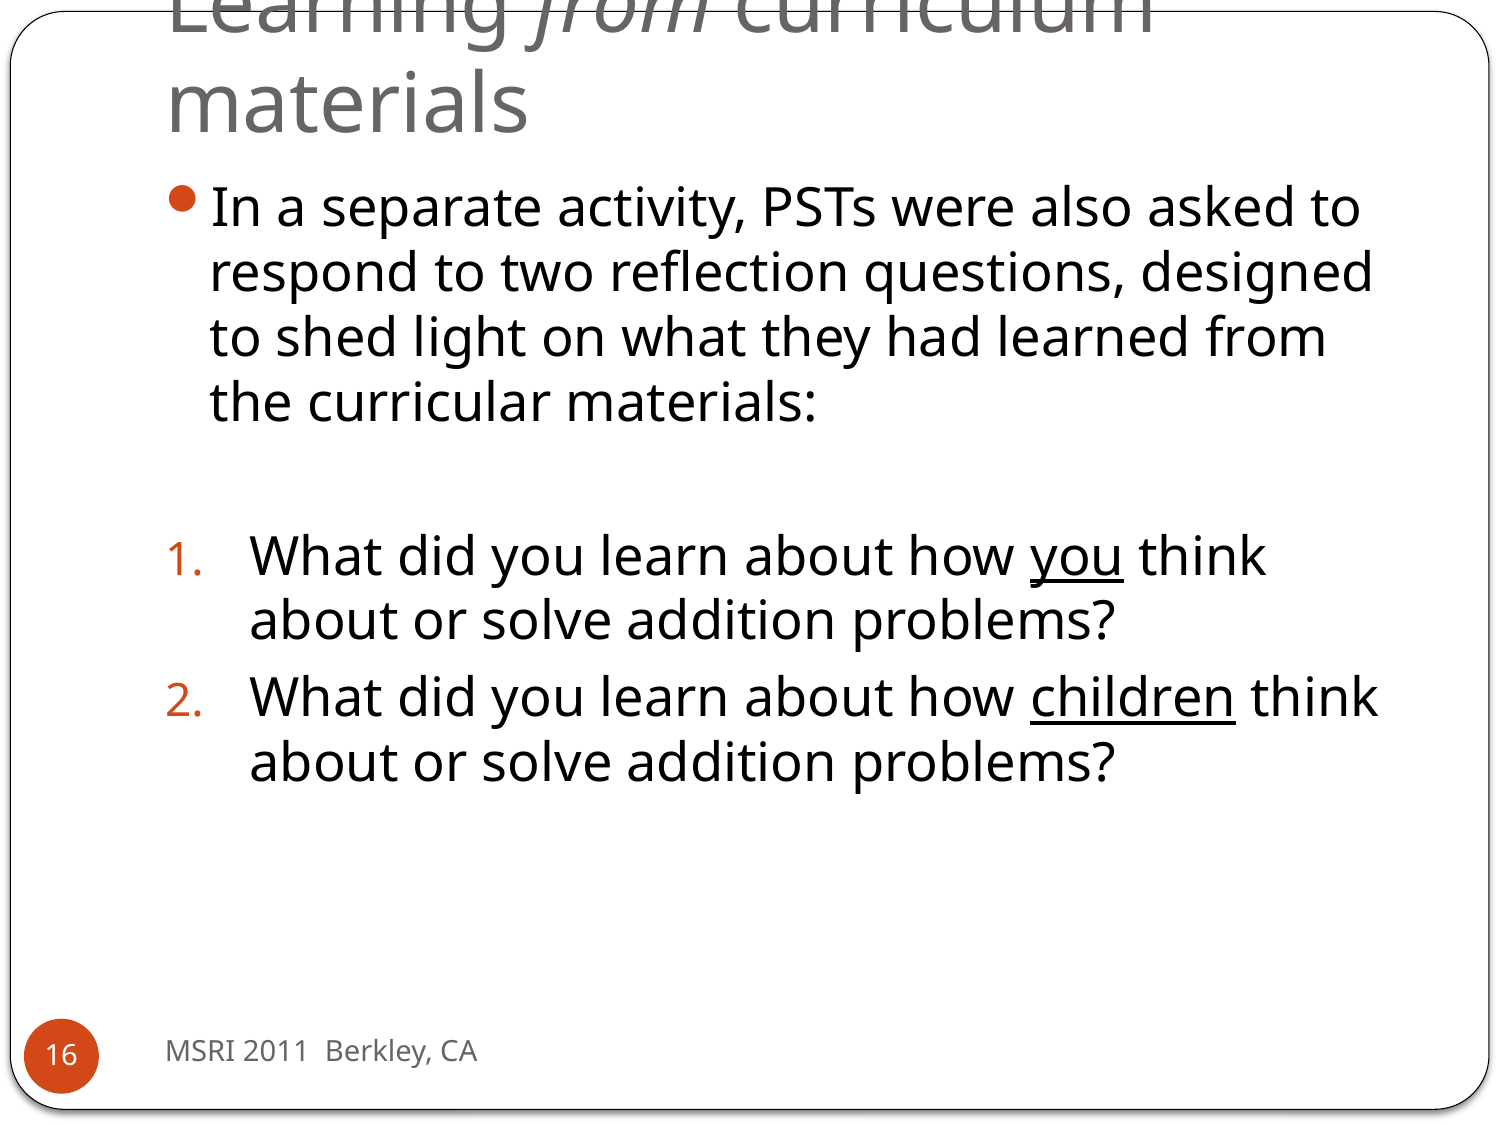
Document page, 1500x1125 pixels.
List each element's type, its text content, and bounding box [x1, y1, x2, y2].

slide_number 16 [23, 1018, 99, 1094]
list In a separate activity, PSTs were also asked to respond to two reflection questions, designed to shed light on what they had learned from the curricular materials: What did you learn about how you think about or solve addition problems? What did you learn about how children think about or solve addition problems? [149, 164, 1426, 988]
title Learning from curriculum materials [149, 44, 1426, 164]
footer MSRI 2011 Berkley, CA [150, 1012, 800, 1088]
